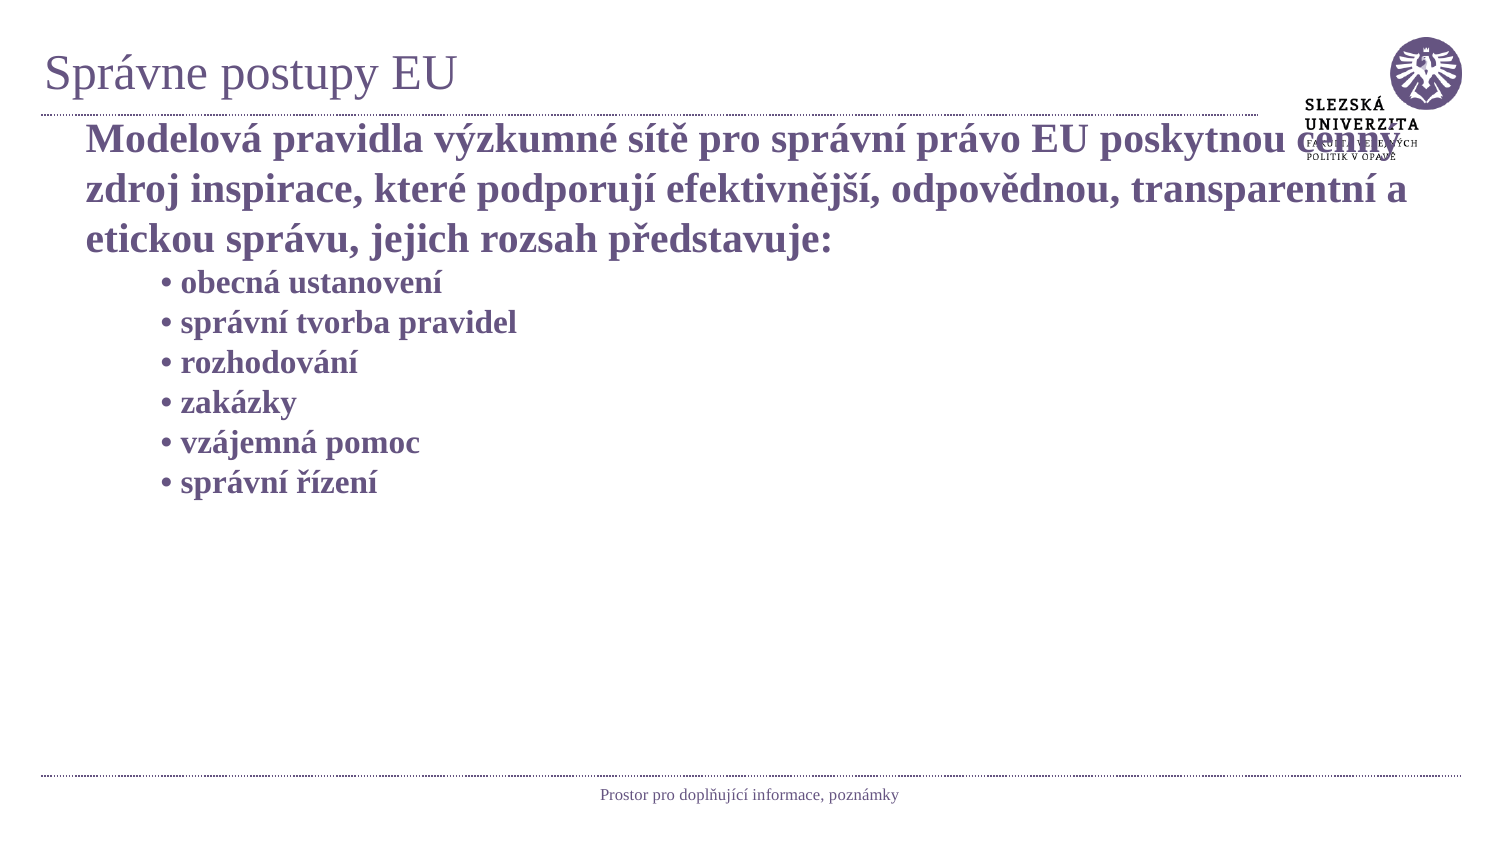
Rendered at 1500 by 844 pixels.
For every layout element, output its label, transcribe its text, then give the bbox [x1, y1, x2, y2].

title Správne postupy EU [29, 32, 668, 116]
text_box Prostor pro doplňující informace, poznámky [442, 776, 1058, 811]
list Modelová pravidla výzkumné sítě pro správní právo EU poskytnou cenný zdroj inspirace, které podporují efektivnější, odpovědnou, transparentní a etickou správu, jejich rozsah představuje: • obecná ustanovení • správní tvorba pravidel • rozhodování • zakázky • vzájemná pomoc • správní řízení [70, 102, 1430, 611]
picture [1305, 37, 1462, 160]
